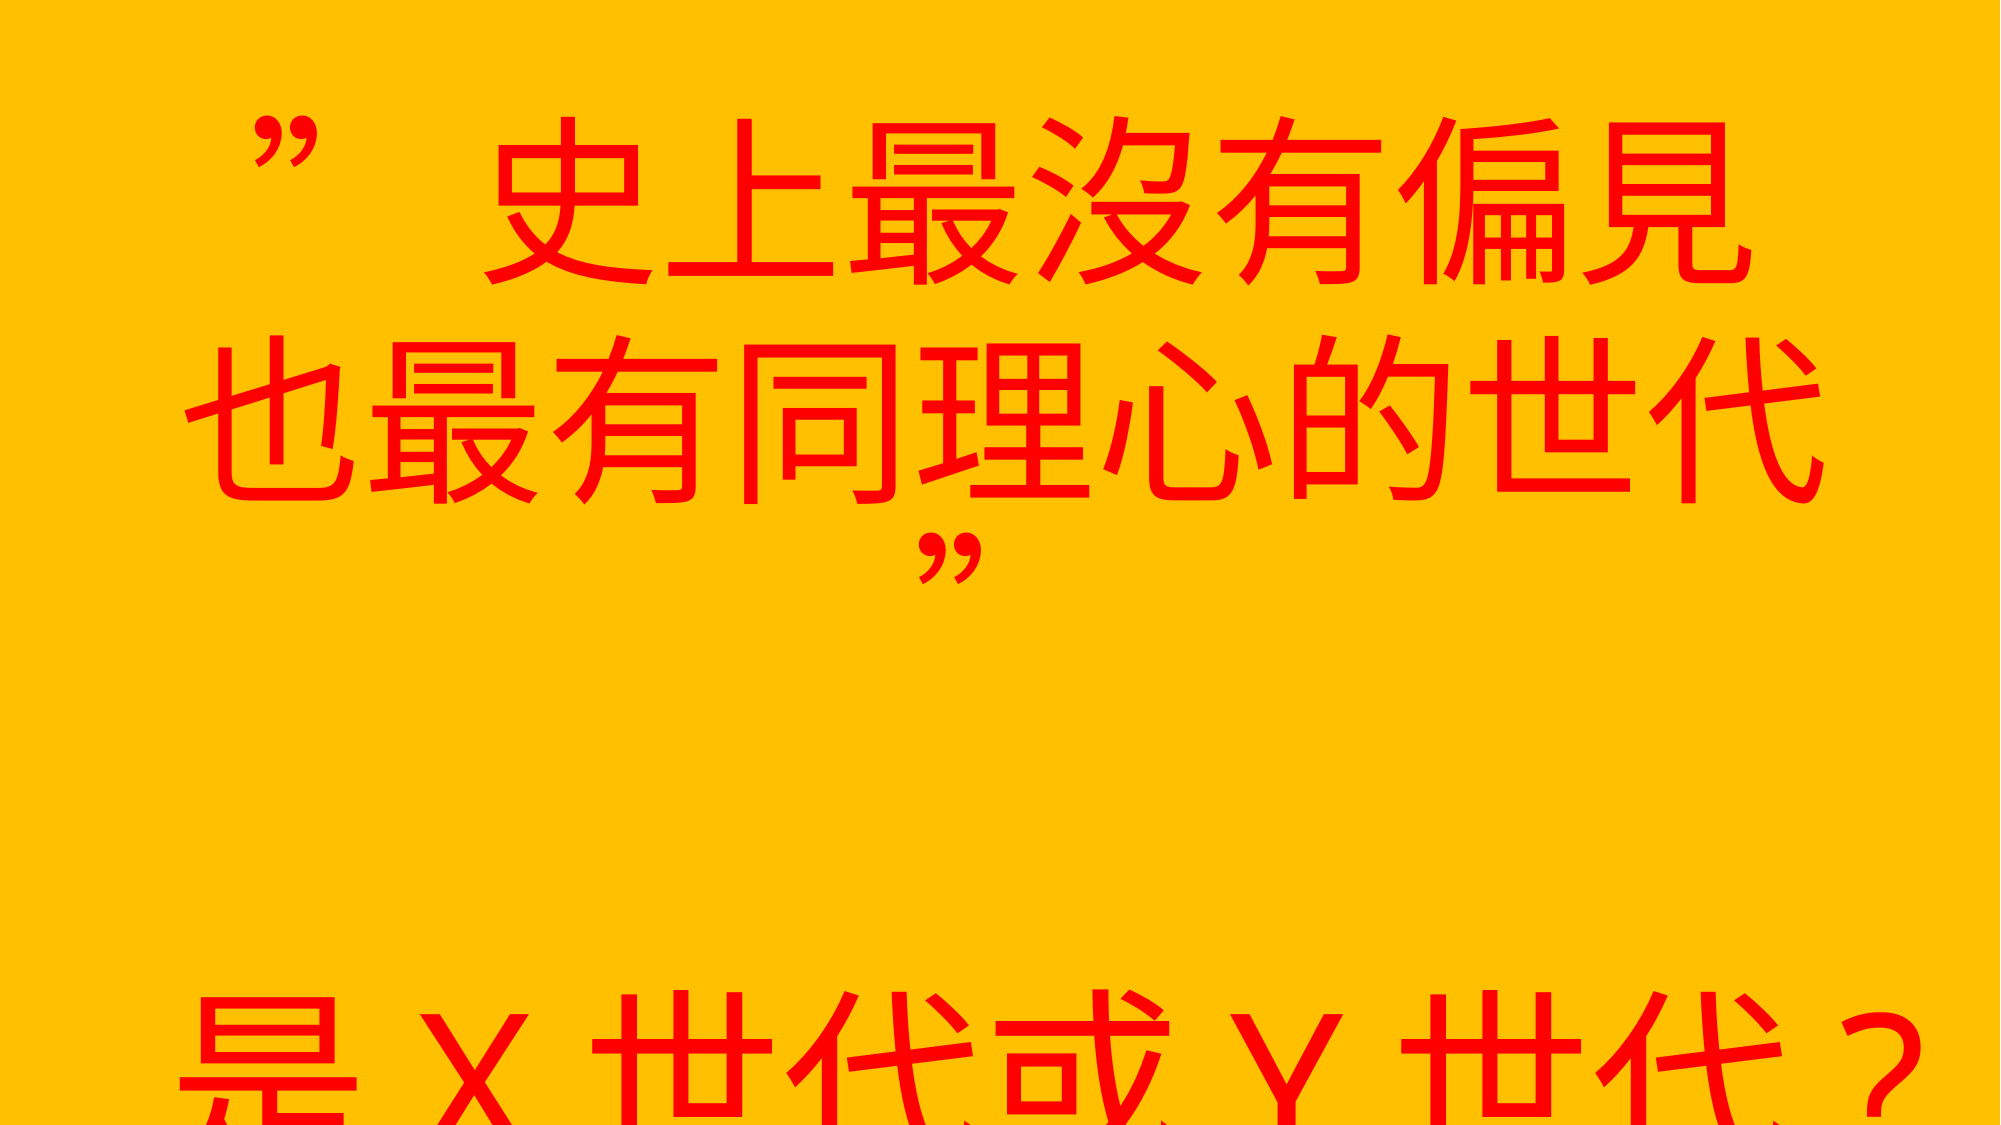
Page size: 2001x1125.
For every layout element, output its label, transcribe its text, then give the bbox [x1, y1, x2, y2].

list ”史上最沒有偏見 也最有同理心的世代” 是X世代或Y世代? [141, 104, 1867, 438]
